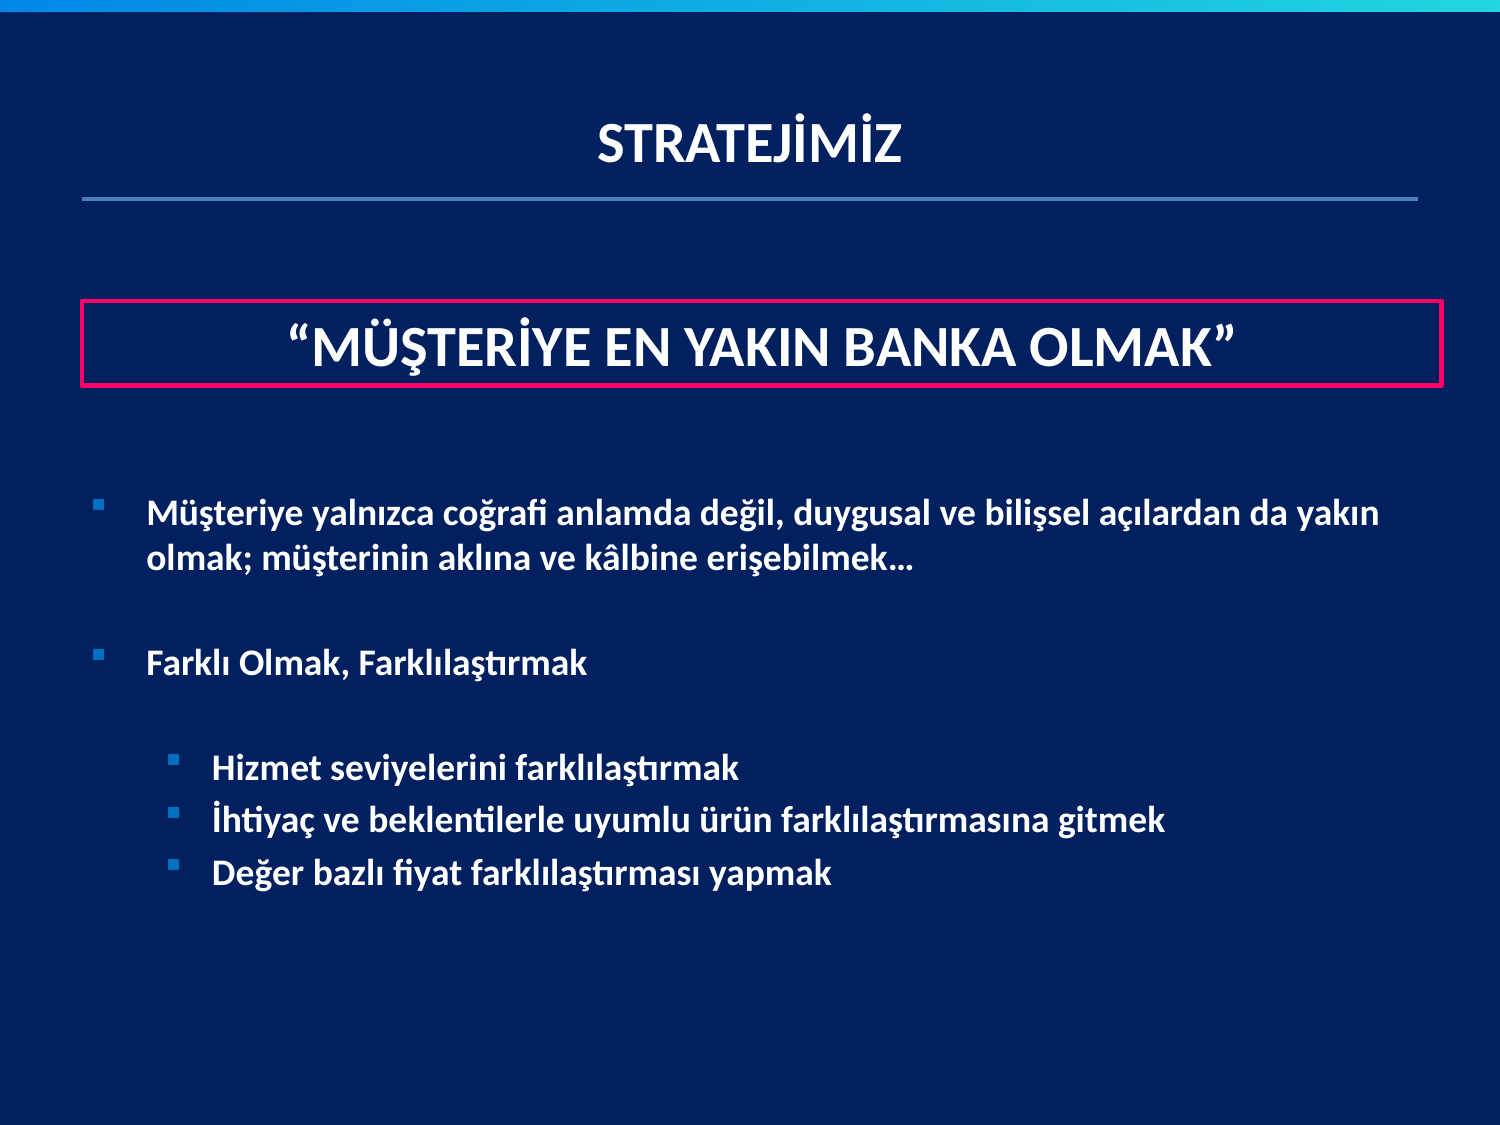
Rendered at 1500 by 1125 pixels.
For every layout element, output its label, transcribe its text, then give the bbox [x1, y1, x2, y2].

title STRATEJİMİZ [75, 45, 1425, 233]
text_box “MÜŞTERİYE EN YAKIN BANKA OLMAK” [82, 300, 1442, 386]
list Müşteriye yalnızca coğrafi anlamda değil, duygusal ve bilişsel açılardan da yakın olmak; müşterinin aklına ve kâlbine erişebilmek… Farklı Olmak, Farklılaştırmak Hizmet seviyelerini farklılaştırmak İhtiyaç ve beklentilerle uyumlu ürün farklılaştırmasına gitmek Değer bazlı fiyat farklılaştırması yapmak [75, 375, 1425, 786]
